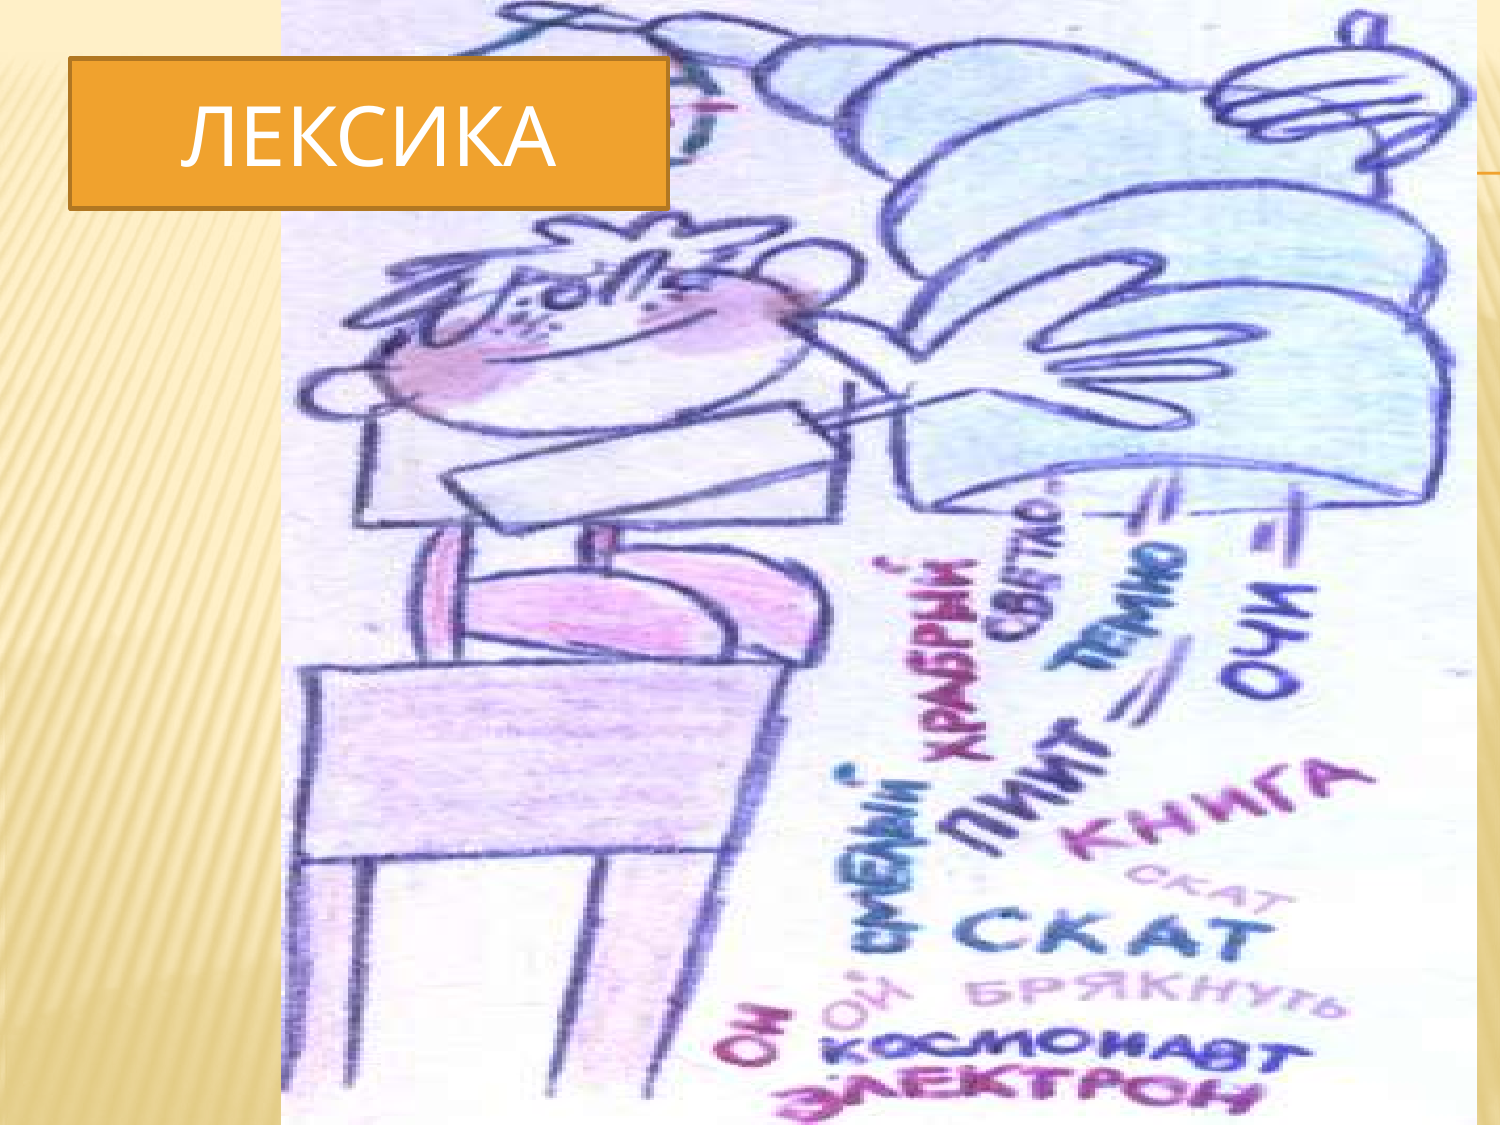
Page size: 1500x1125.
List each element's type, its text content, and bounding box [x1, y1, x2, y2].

text_box ЛЕКСИКА [68, 56, 271, 211]
picture [280, 0, 1477, 1125]
